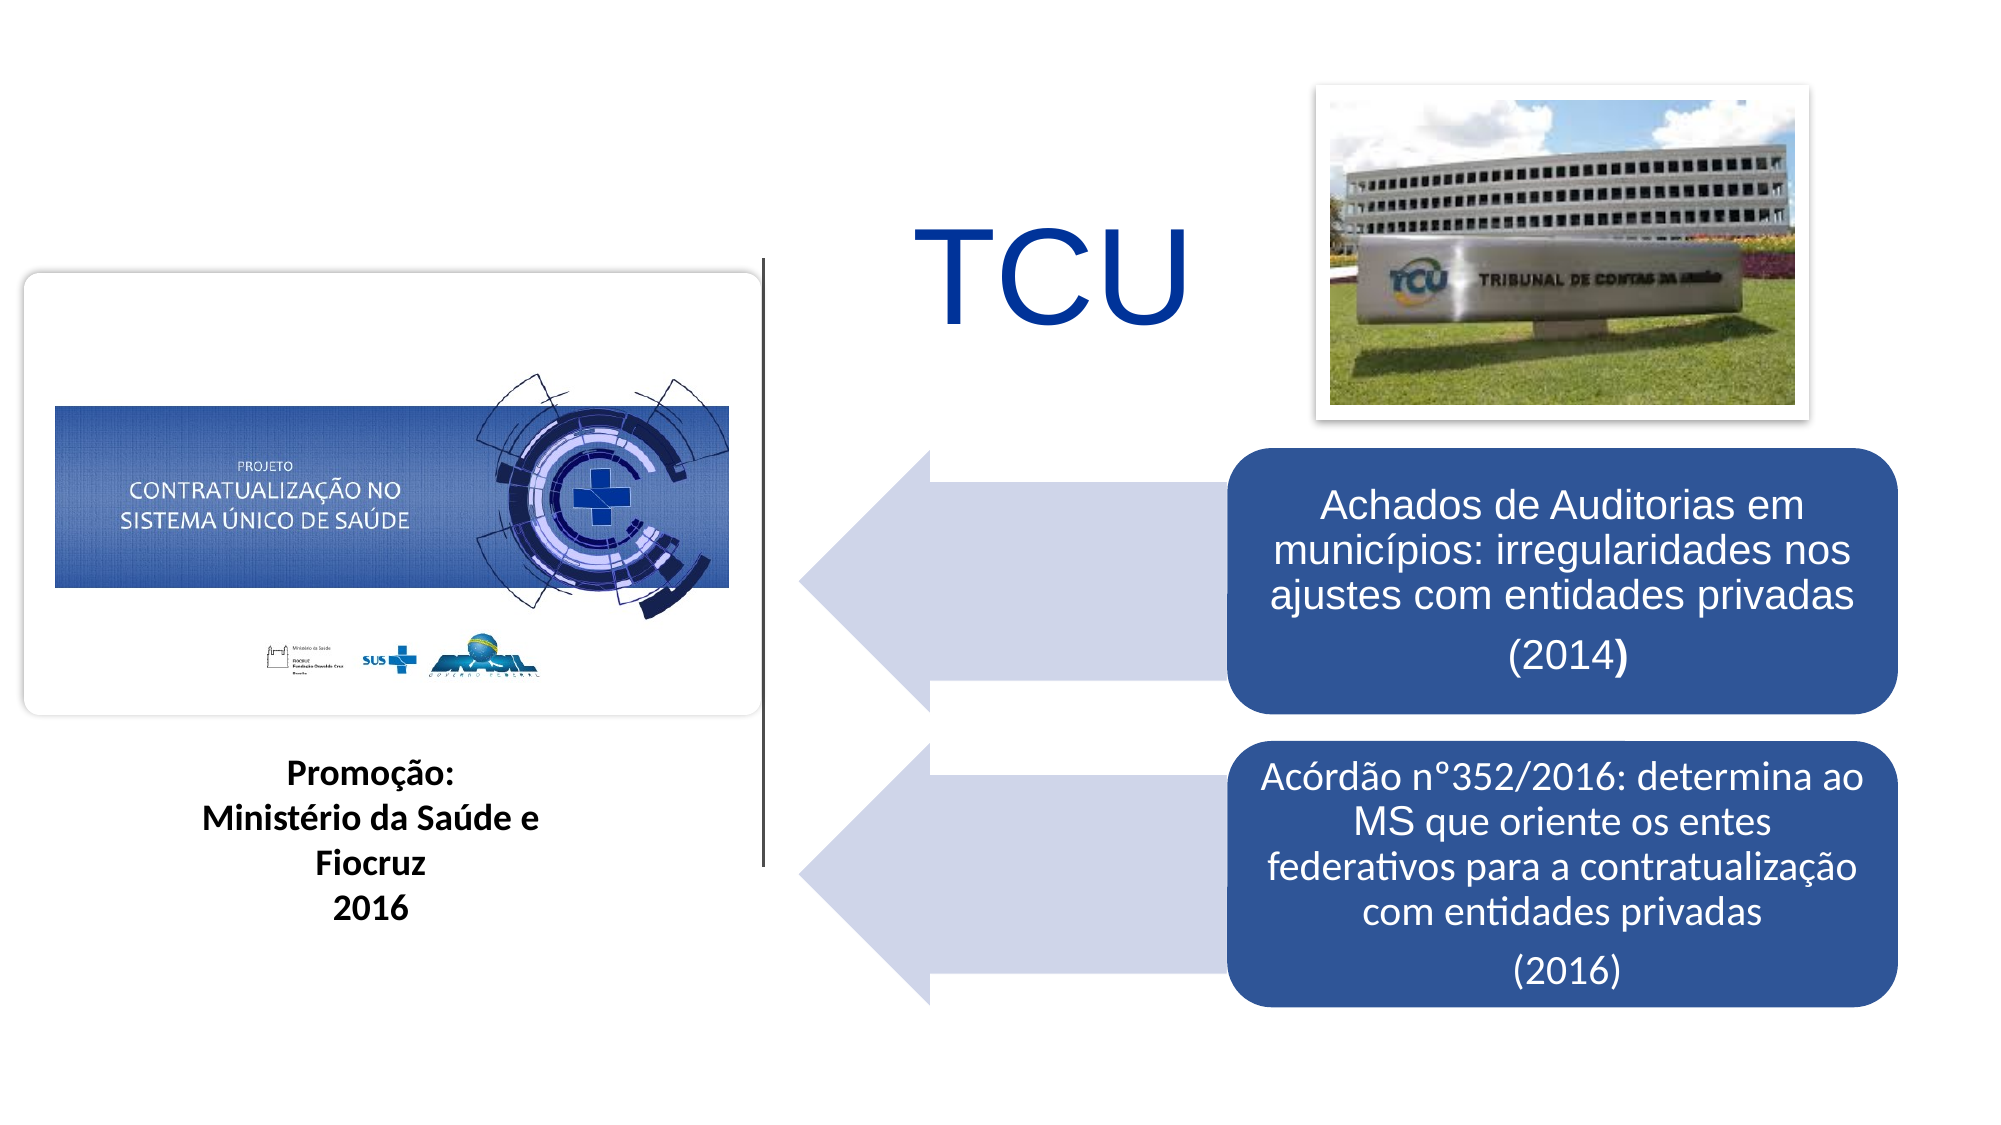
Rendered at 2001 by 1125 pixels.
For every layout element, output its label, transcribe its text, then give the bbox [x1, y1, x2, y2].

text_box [797, 100, 1898, 1008]
text_box Promoção: Ministério da Saúde e Fiocruz 2016 [120, 740, 622, 936]
picture [55, 304, 730, 684]
